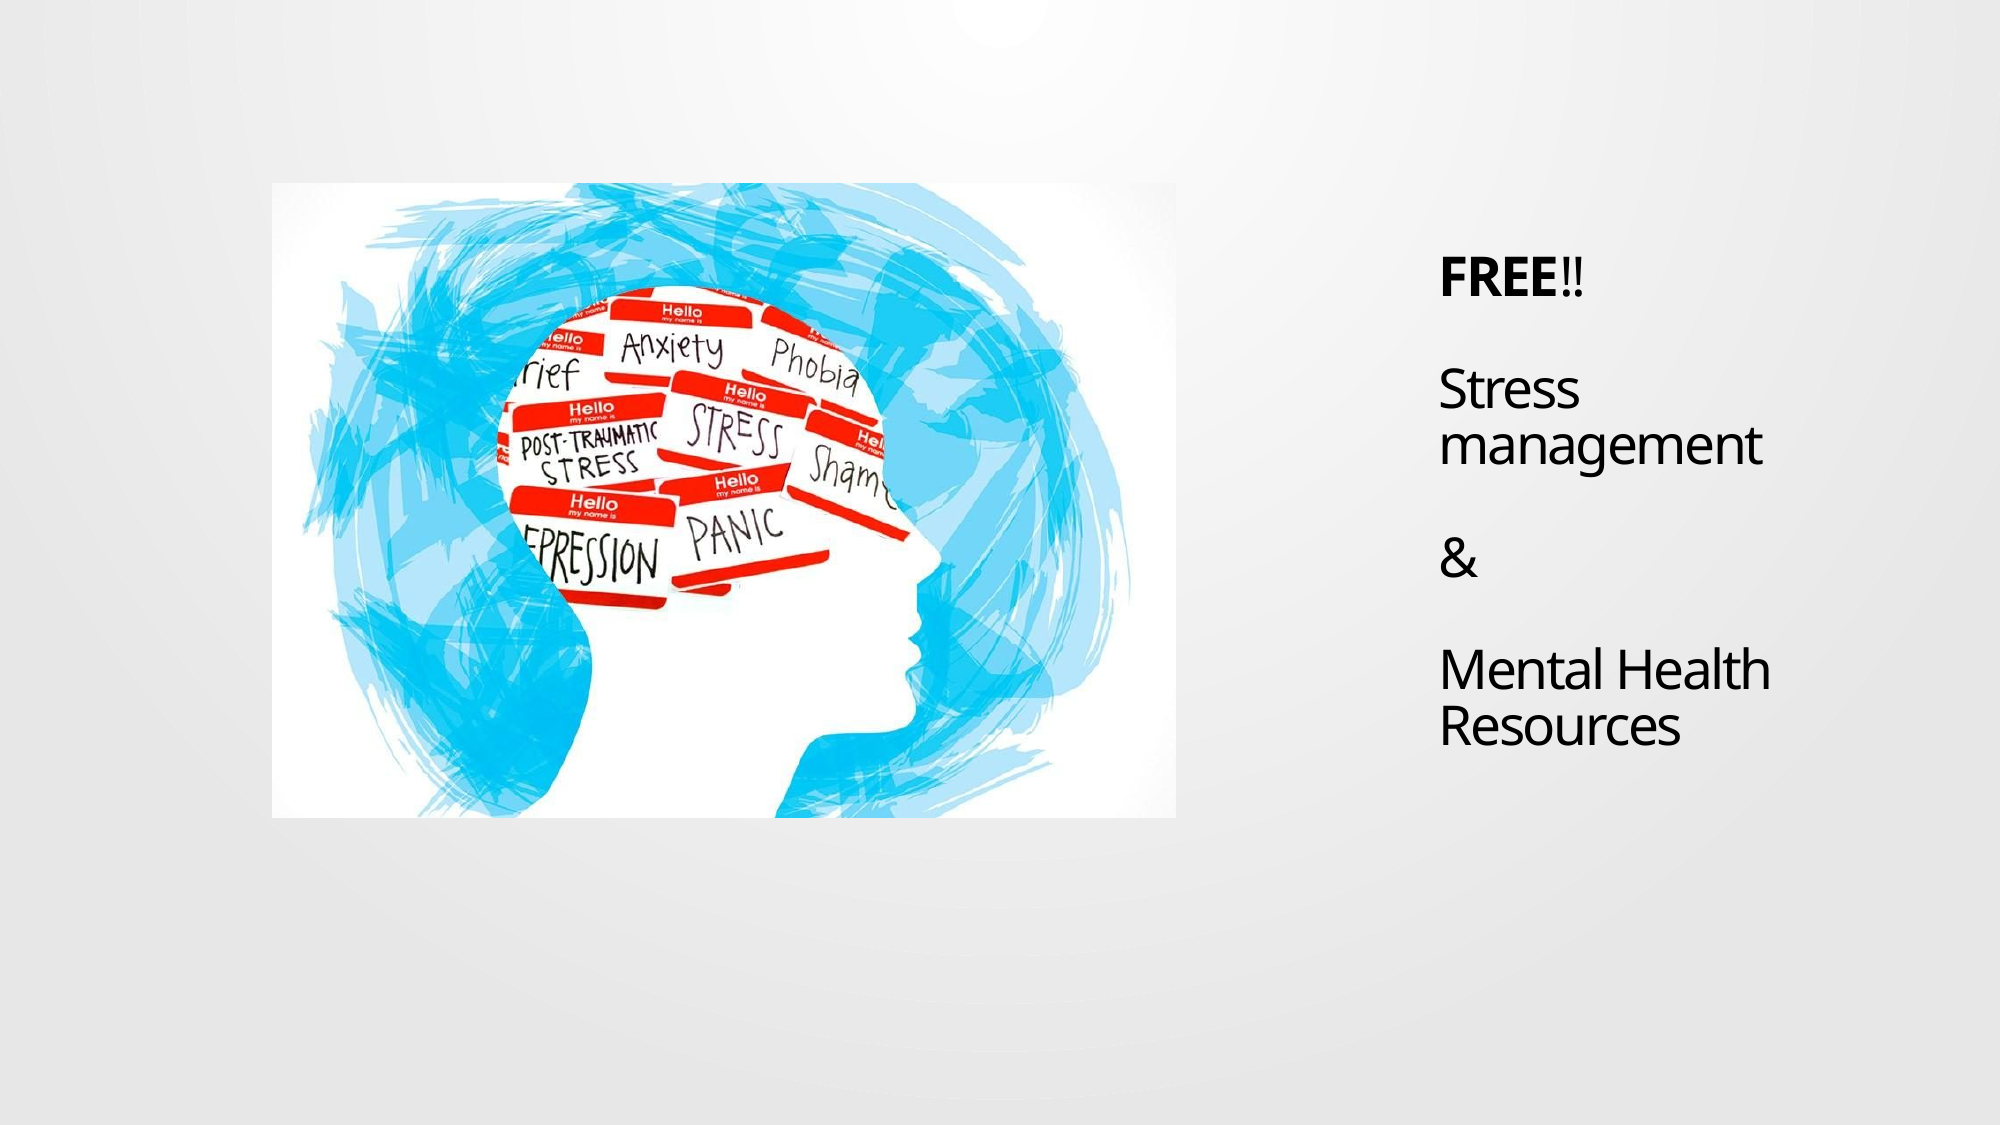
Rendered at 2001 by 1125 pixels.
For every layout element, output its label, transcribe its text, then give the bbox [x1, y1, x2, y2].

picture [272, 182, 1176, 818]
title FREE!! Stress management & Mental Health Resources [1424, 241, 1893, 759]
